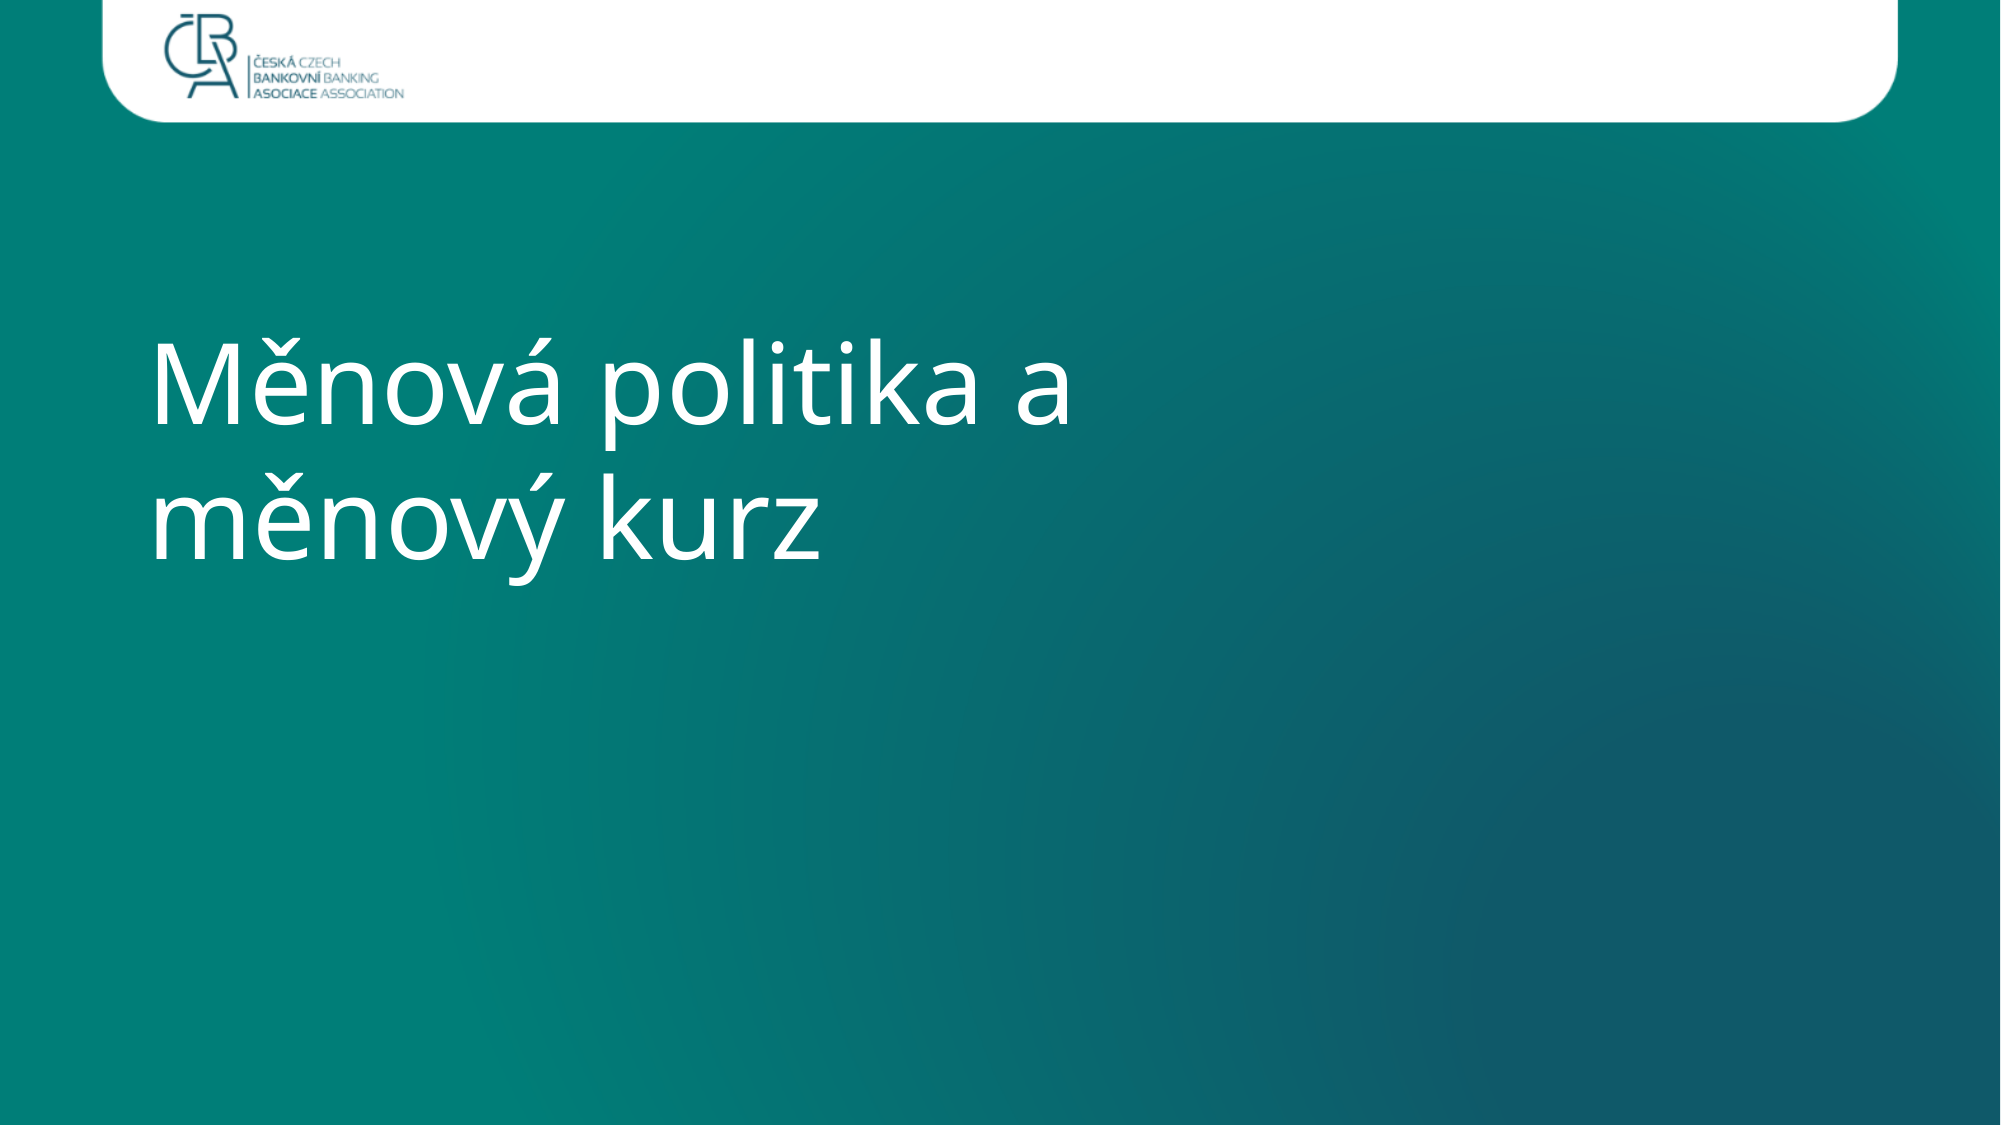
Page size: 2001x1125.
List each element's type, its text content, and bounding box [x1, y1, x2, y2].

text_box Měnová politika a měnový kurz [132, 304, 1411, 590]
picture [0, 0, 2001, 1125]
